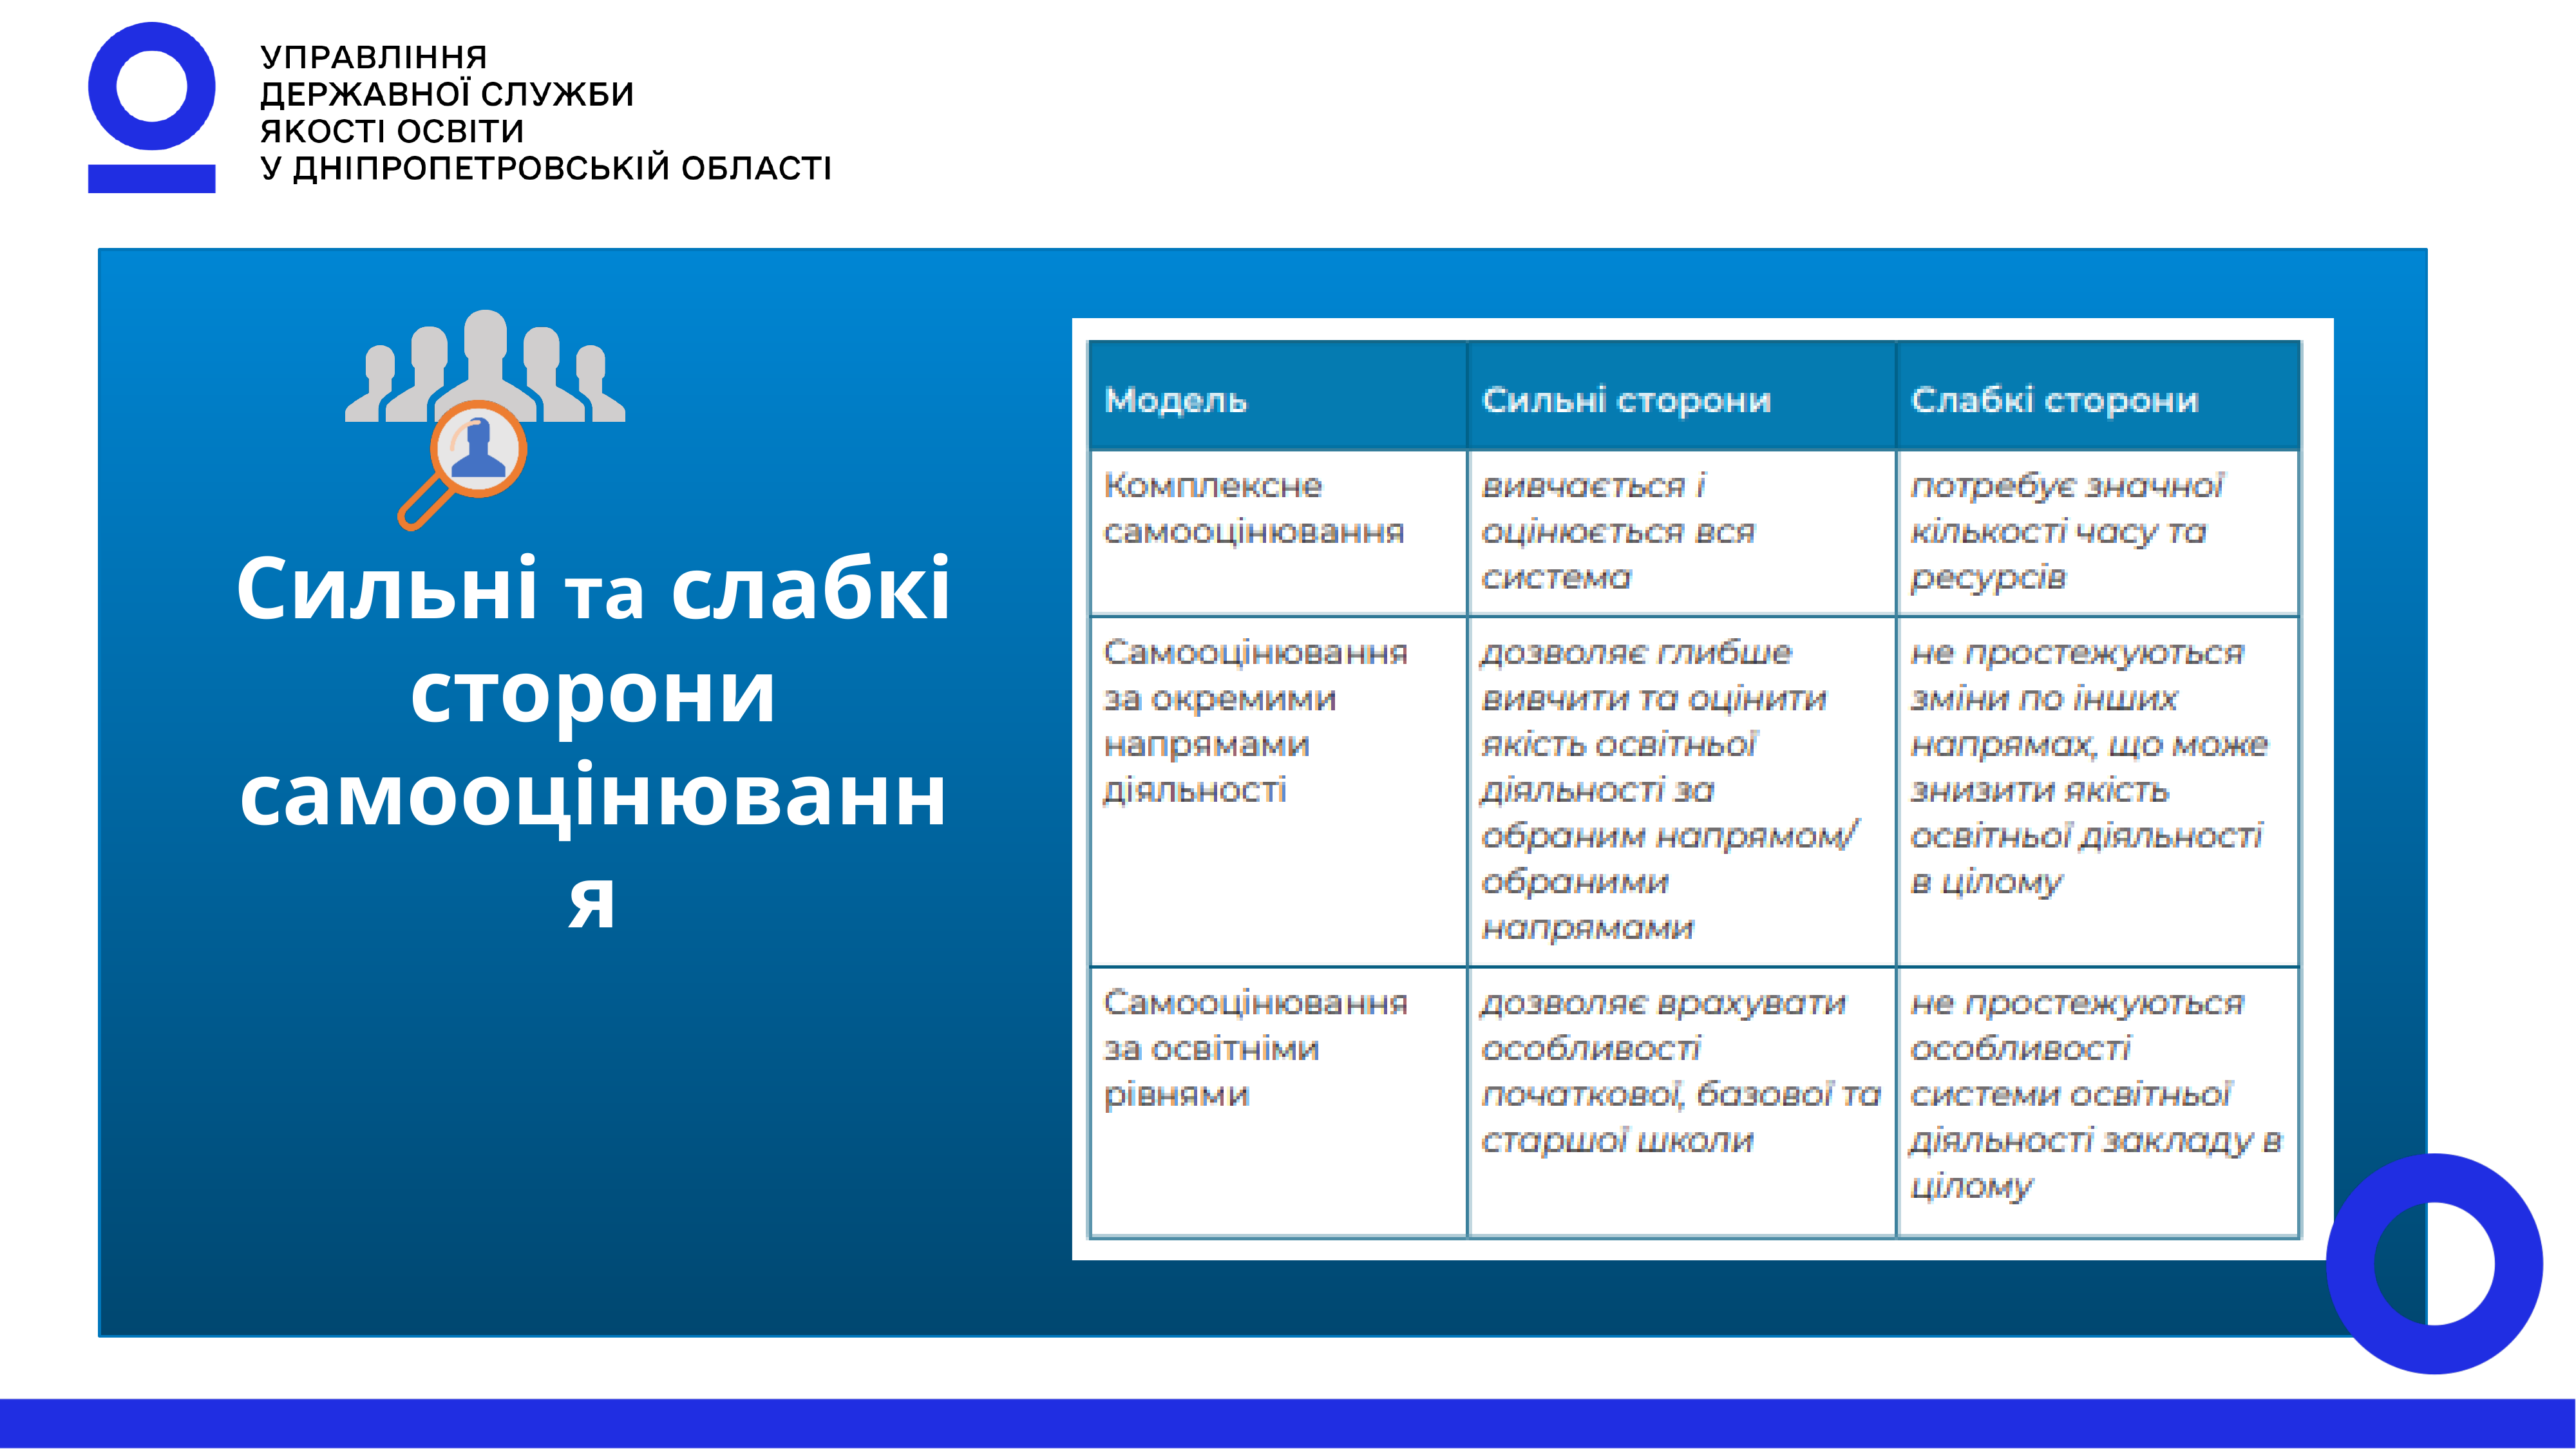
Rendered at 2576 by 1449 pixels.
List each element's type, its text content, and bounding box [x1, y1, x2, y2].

picture [345, 309, 626, 531]
text_box Сильні та слабкі сторони самооцінювання [215, 525, 973, 599]
picture [0, 318, 2576, 1449]
picture [86, 22, 838, 194]
text_box [377, 643, 1072, 1153]
text_box [98, 248, 2428, 1153]
